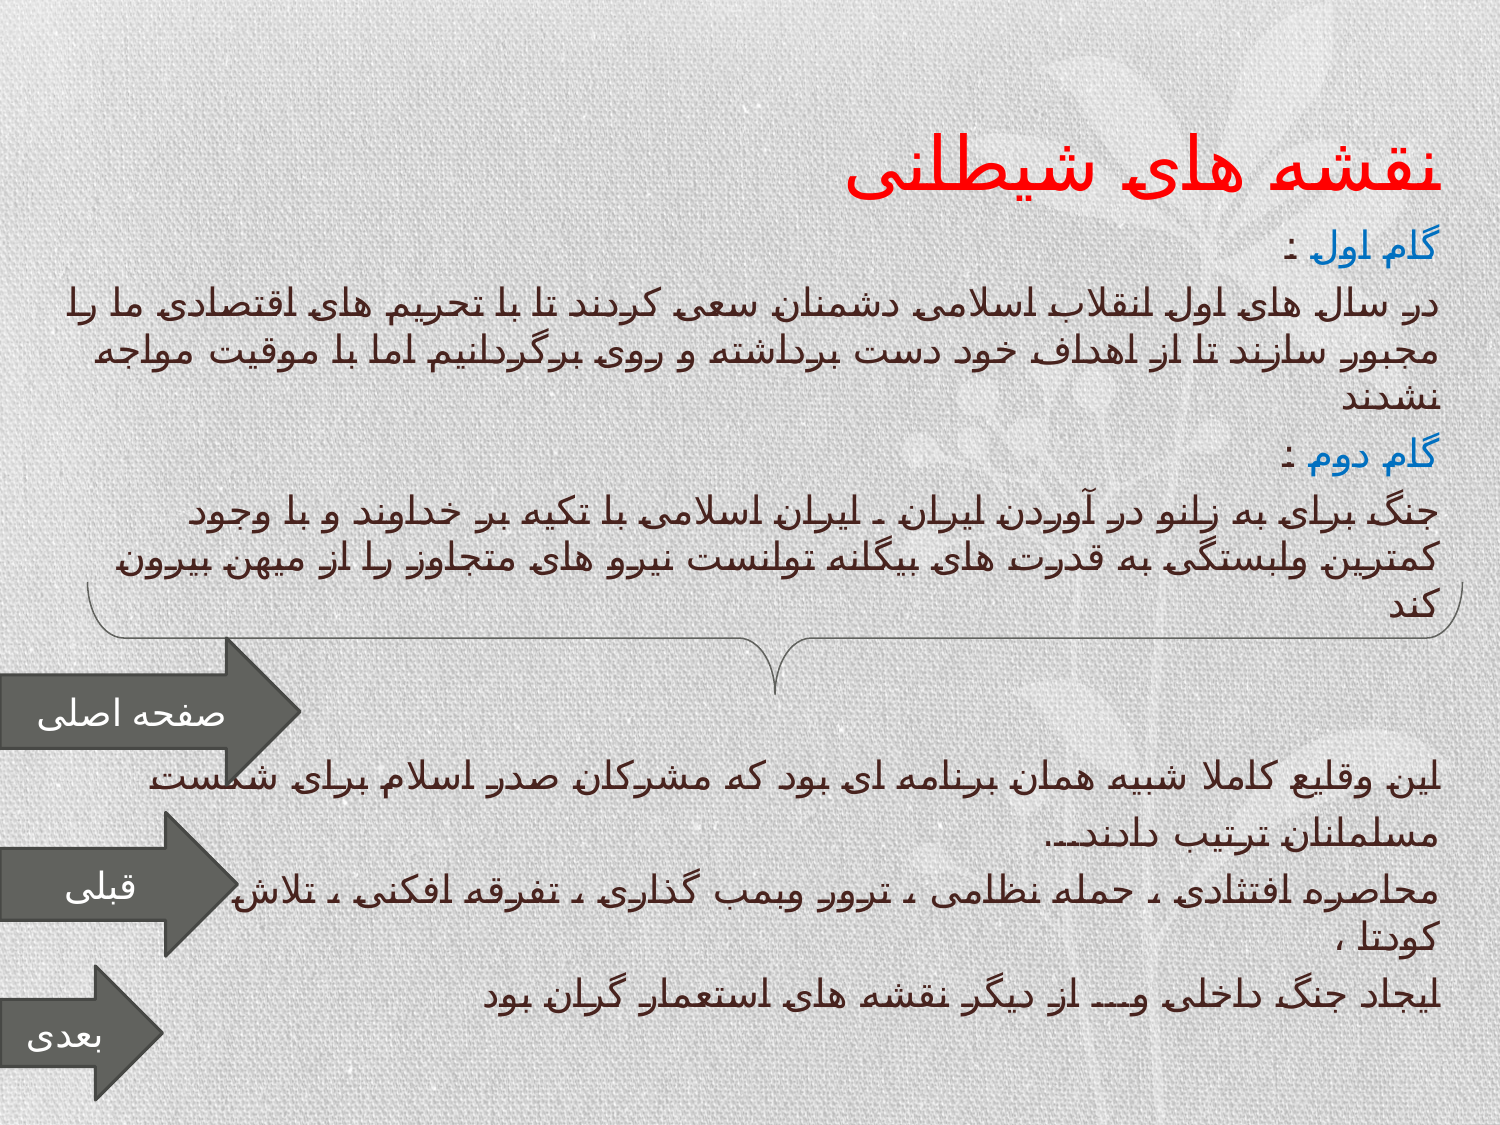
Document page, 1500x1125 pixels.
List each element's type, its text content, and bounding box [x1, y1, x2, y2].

text_box قبلی [0, 810, 239, 958]
list گام اول : در سال های اول انقلاب اسلامی دشمنان سعی کردند تا با تحریم های اقتصادی ما را مجبور سازند تا از اهداف خود دست برداشته و روی برگردانیم اما با موقیت مواجه نشدند گام دوم : جنگ برای به زانو در آوردن ایران . ایران اسلامی با تکیه بر خداوند و با وجود کمترین وابستگی به قدرت های بیگانه توانست نیرو های متجاوز را از میهن بیرون کند این وقایع کاملا شبیه همان برنامه ای بود که مشرکان صدر اسلام برای شکست مسلمانان ترتیب دادند... محاصره افتثادی ، حمله نظامی ، ترور وبمب گذاری ، تفرقه افکنی ، تلاش برای کودتا ، ایجاد جنگ داخلی و... از دیگر نقشه های استعمار گران بود [45, 213, 1455, 673]
list گام اول : در سال های اول انقلاب اسلامی دشمنان سعی کردند تا با تحریم های اقتصادی ما را مجبور سازند تا از اهداف خود دست برداشته و روی برگردانیم اما با موقیت مواجه نشدند گام دوم : جنگ برای به زانو در آوردن ایران . ایران اسلامی با تکیه بر خداوند و با وجود کمترین وابستگی به قدرت های بیگانه توانست نیرو های متجاوز را از میهن بیرون کند این وقایع کاملا شبیه همان برنامه ای بود که مشرکان صدر اسلام برای شکست مسلمانان ترتیب دادند... محاصره افتثادی ، حمله نظامی ، ترور وبمب گذاری ، تفرقه افکنی ، تلاش برای کودتا ، ایجاد جنگ داخلی و... از دیگر نقشه های استعمار گران بود [45, 620, 1455, 1023]
text_box صفحه اصلی [0, 636, 302, 787]
text_box بعدی [0, 964, 164, 1102]
text_box [86, 581, 1464, 696]
title نقشه های شیطانی [45, 37, 1455, 213]
